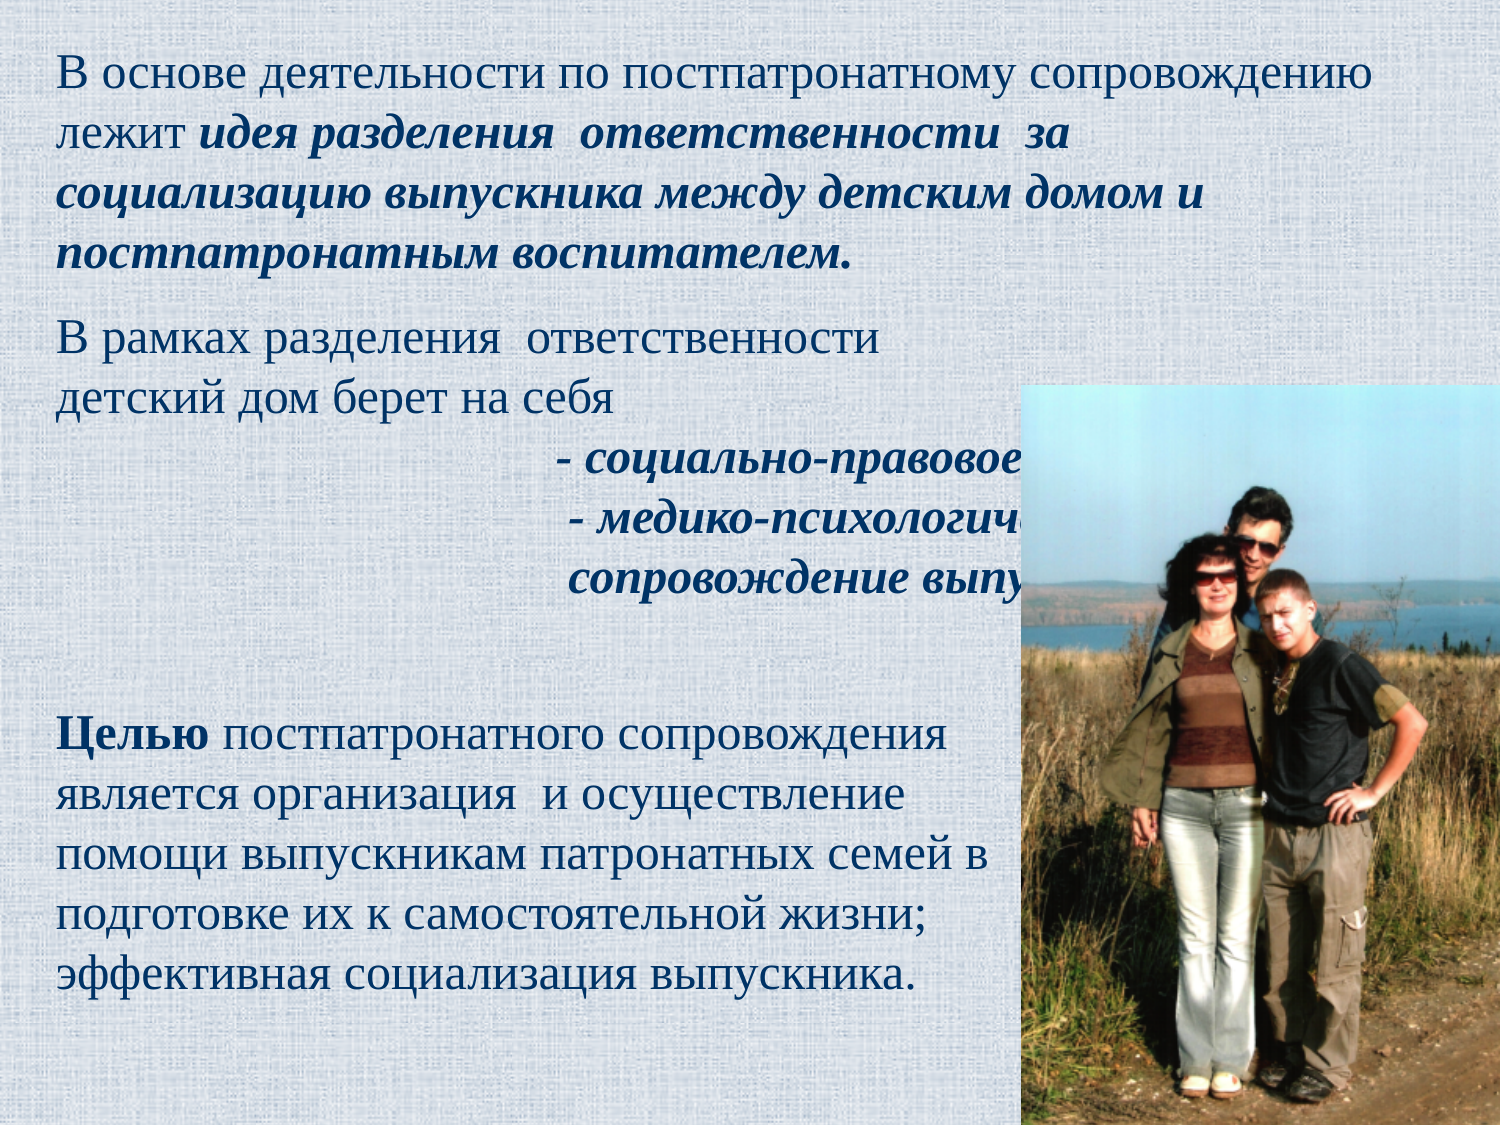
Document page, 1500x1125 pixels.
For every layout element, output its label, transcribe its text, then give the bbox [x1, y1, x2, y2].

picture [1021, 385, 1500, 1125]
text_box Целью постпатронатного сопровождения является организация и осуществление помощи выпускникам патронатных семей в подготовке их к самостоятельной жизни; эффективная социализация выпускника. [41, 692, 1016, 1008]
text_box В основе деятельности по постпатронатному сопровождению лежит идея разделения ответственности за социализацию выпускника между детским домом и постпатронатным воспитателем. В рамках разделения ответственности детский дом берет на себя - социально-правовое, - медико-психологическое сопровождение выпускника. [41, 31, 1412, 611]
